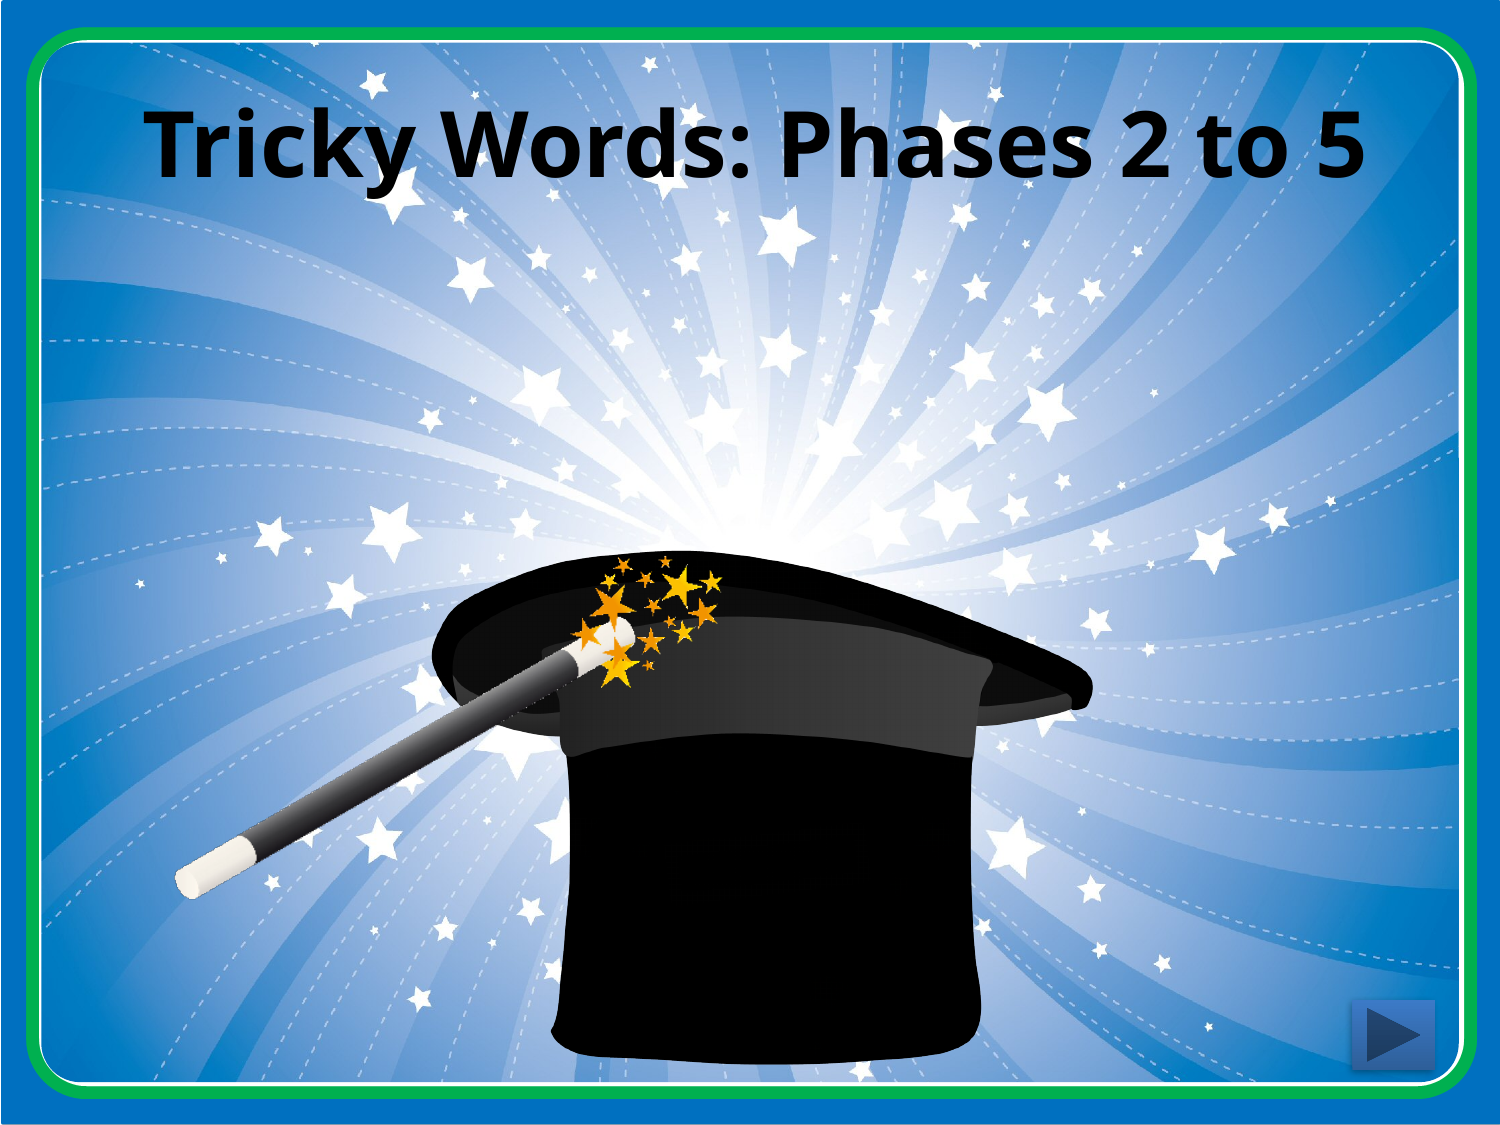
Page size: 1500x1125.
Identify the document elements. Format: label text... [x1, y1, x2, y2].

text_box Tricky Words: Phases 2 to 5 [127, 78, 1385, 204]
text_box [1352, 999, 1435, 1071]
text_box [39, 40, 1461, 1085]
picture [0, 0, 1500, 1125]
